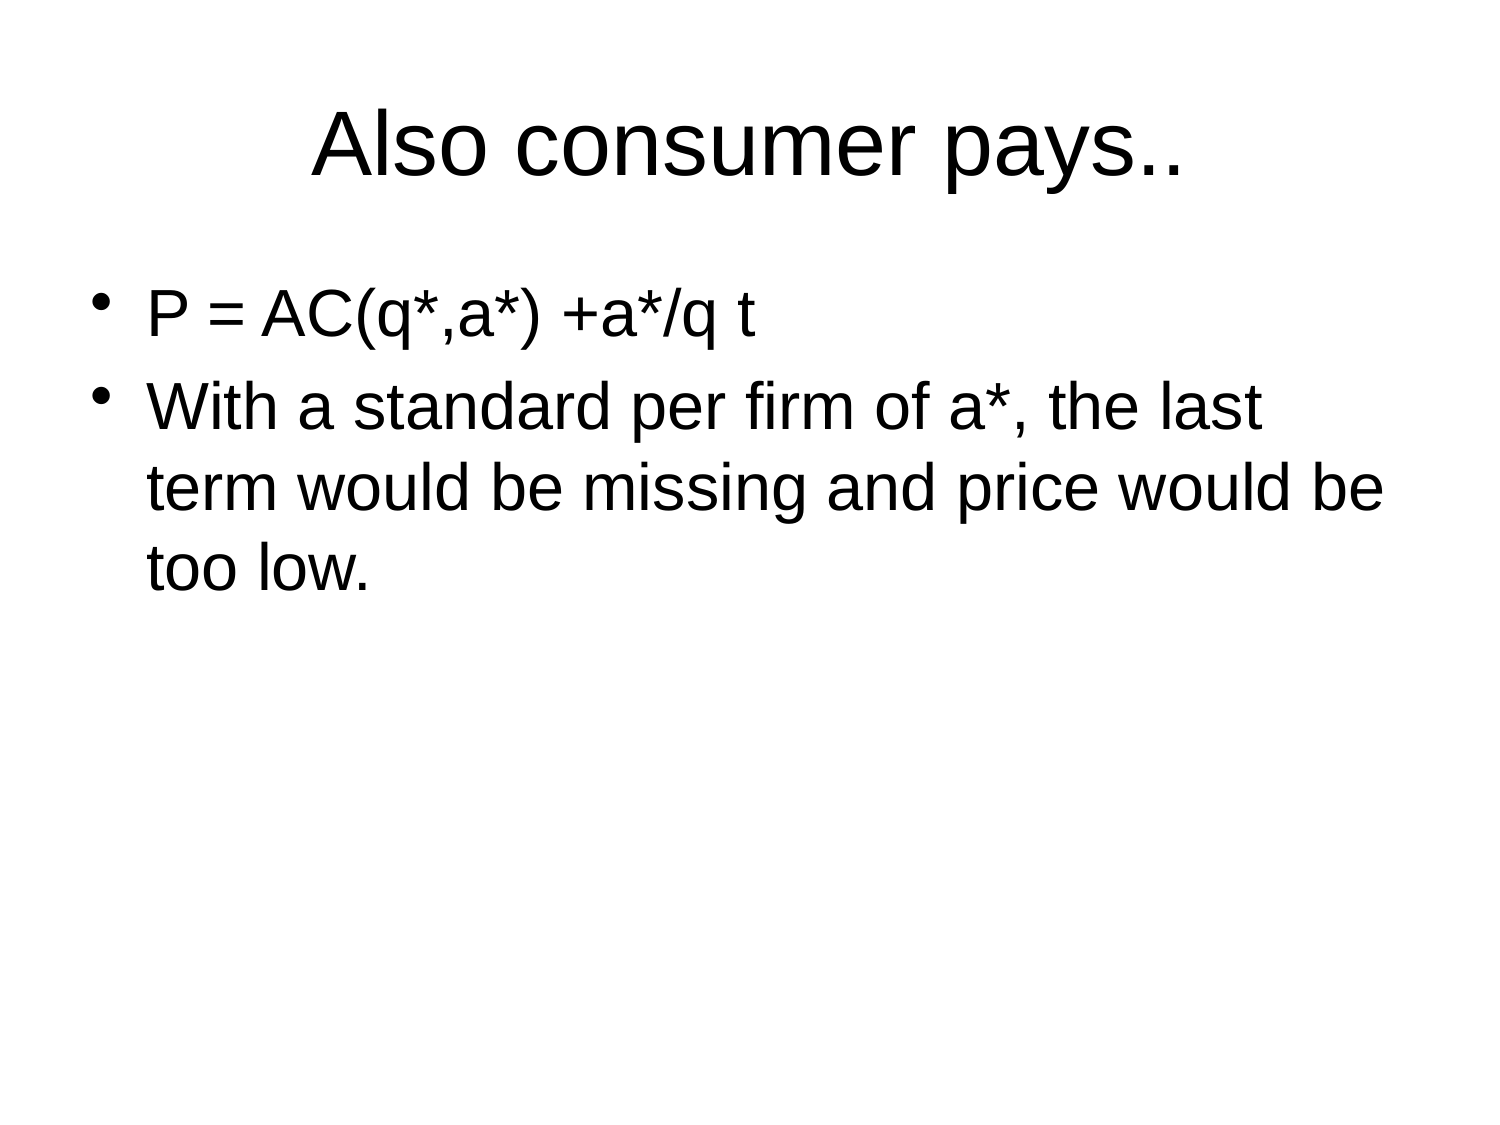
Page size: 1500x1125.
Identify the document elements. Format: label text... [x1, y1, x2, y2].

title Also consumer pays.. [74, 44, 1426, 233]
list P = AC(q*,a*) +a*/q t With a standard per firm of a*, the last term would be missing and price would be too low. [74, 262, 1426, 1006]
